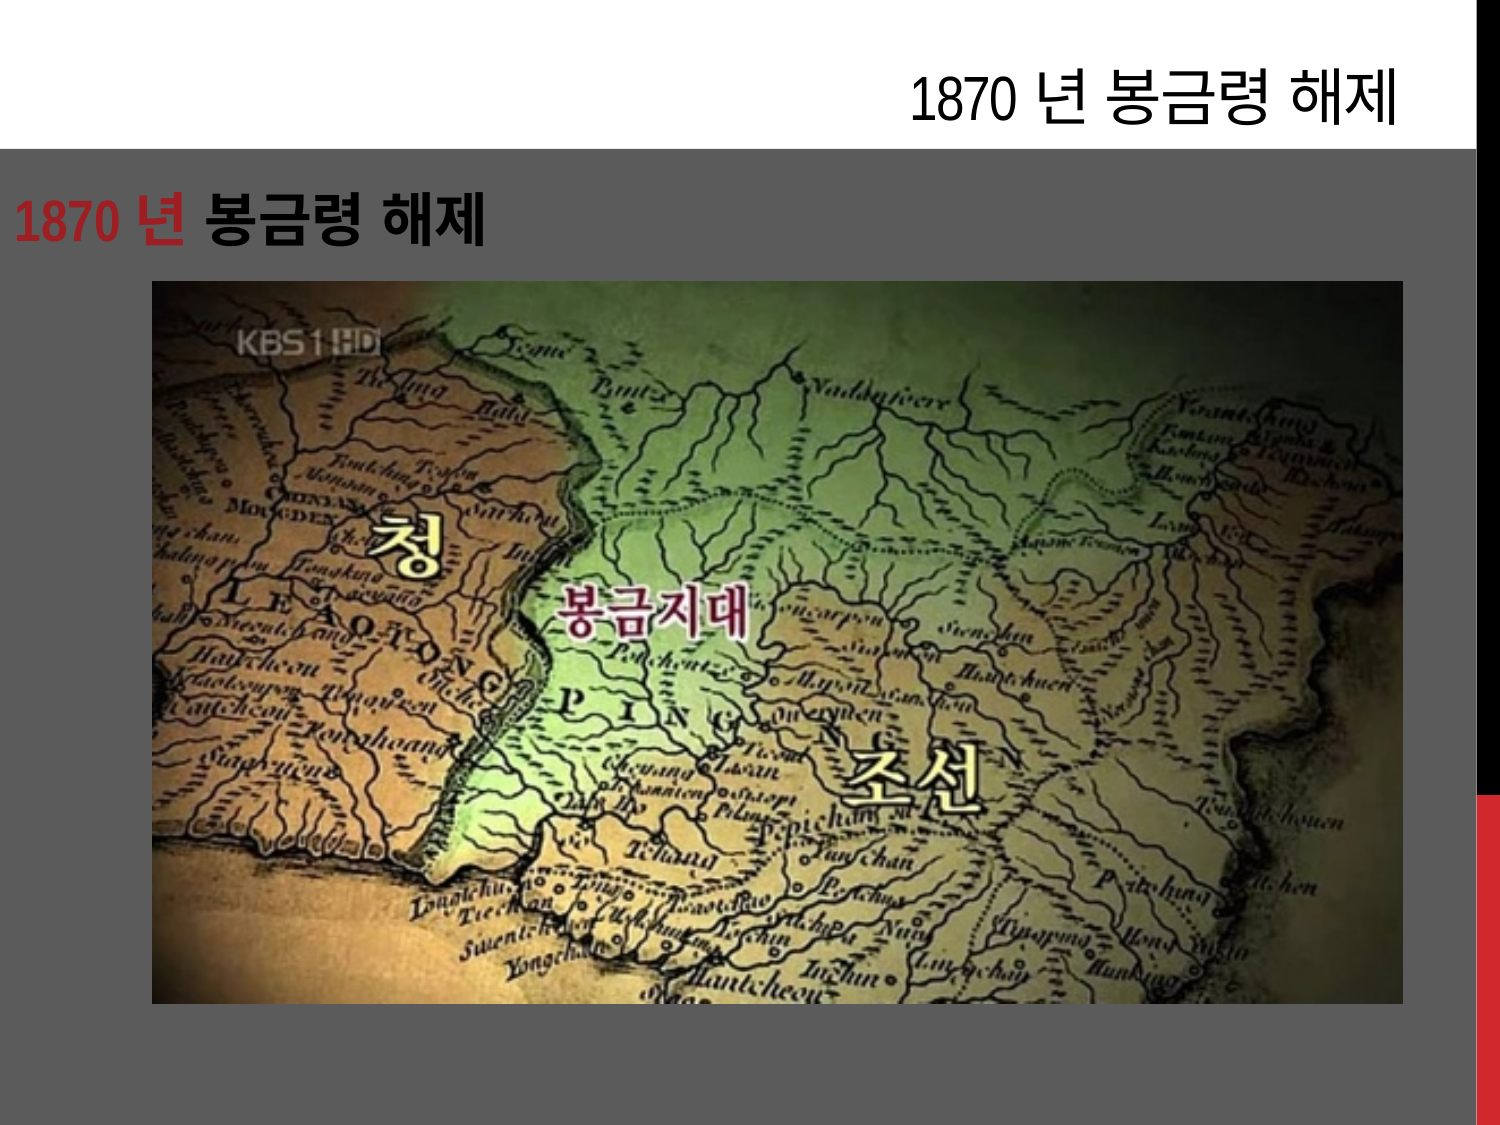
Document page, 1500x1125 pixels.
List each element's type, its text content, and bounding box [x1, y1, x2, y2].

picture [151, 280, 1403, 1004]
text_box [0, 146, 1480, 1125]
title 1870년 봉금령 해제 [620, 42, 1433, 146]
text_box 1870년 봉금령 해제 [0, 175, 504, 261]
